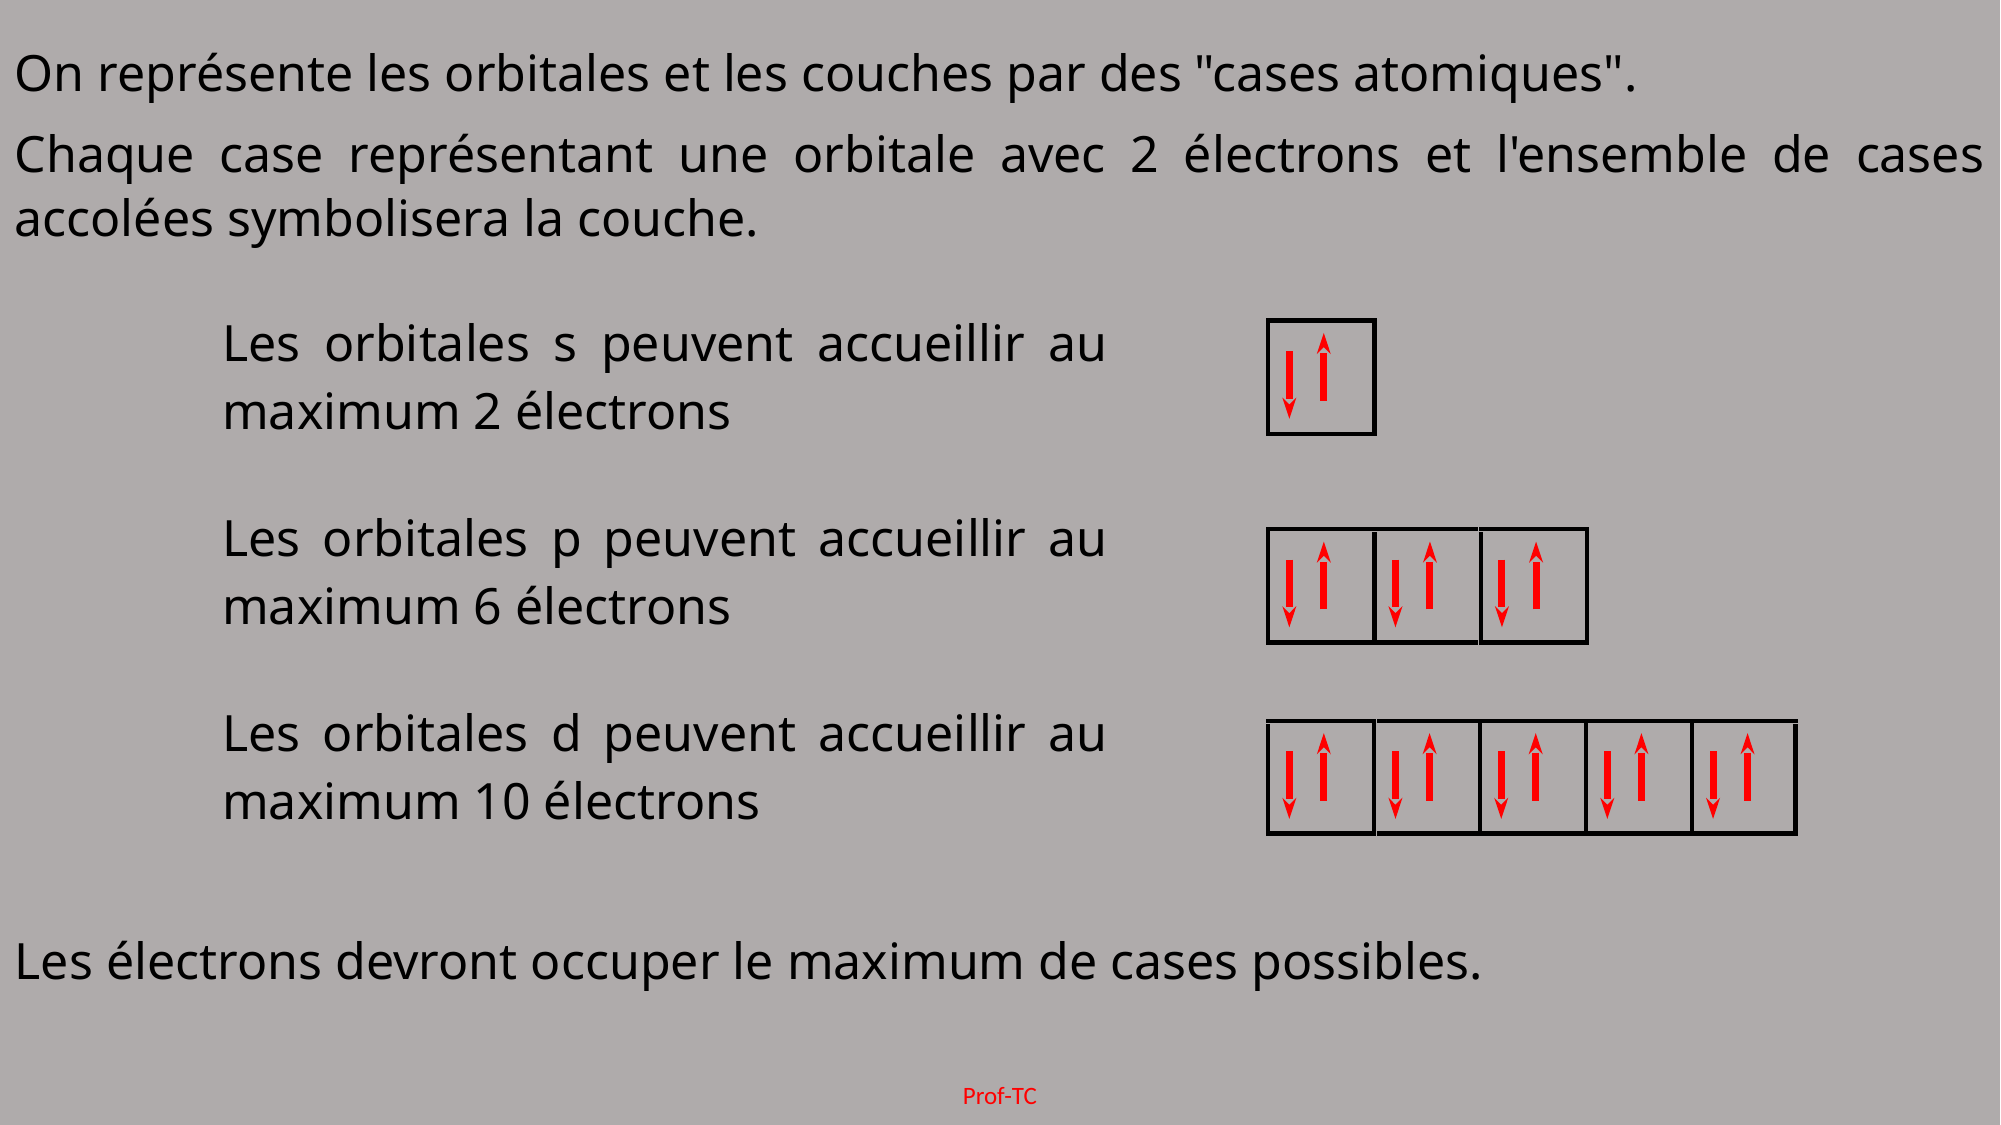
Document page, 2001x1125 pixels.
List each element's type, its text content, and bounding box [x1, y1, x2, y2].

table_header Les orbitales s peuvent accueillir au maximum 2 électrons [207, 301, 1123, 496]
table_cell [1123, 496, 1813, 691]
text_box On représente les orbitales et les couches par des "cases atomiques". Chaque case représentant une orbitale avec 2 électrons et l'ensemble de cases accolées symbolisera la couche. [0, 29, 2000, 254]
table_cell Les orbitales p peuvent accueillir au maximum 6 électrons [207, 496, 1123, 691]
table_cell Les orbitales d peuvent accueillir au maximum 10 électrons [207, 691, 1123, 886]
table_cell [1123, 691, 1813, 886]
table_header [1123, 301, 1813, 496]
picture [1265, 718, 1804, 851]
text_box Les électrons devront occuper le maximum de cases possibles. [0, 917, 2000, 997]
picture [1265, 527, 1590, 660]
picture [1265, 318, 1382, 449]
footer Prof-TC [0, 1065, 2000, 1125]
